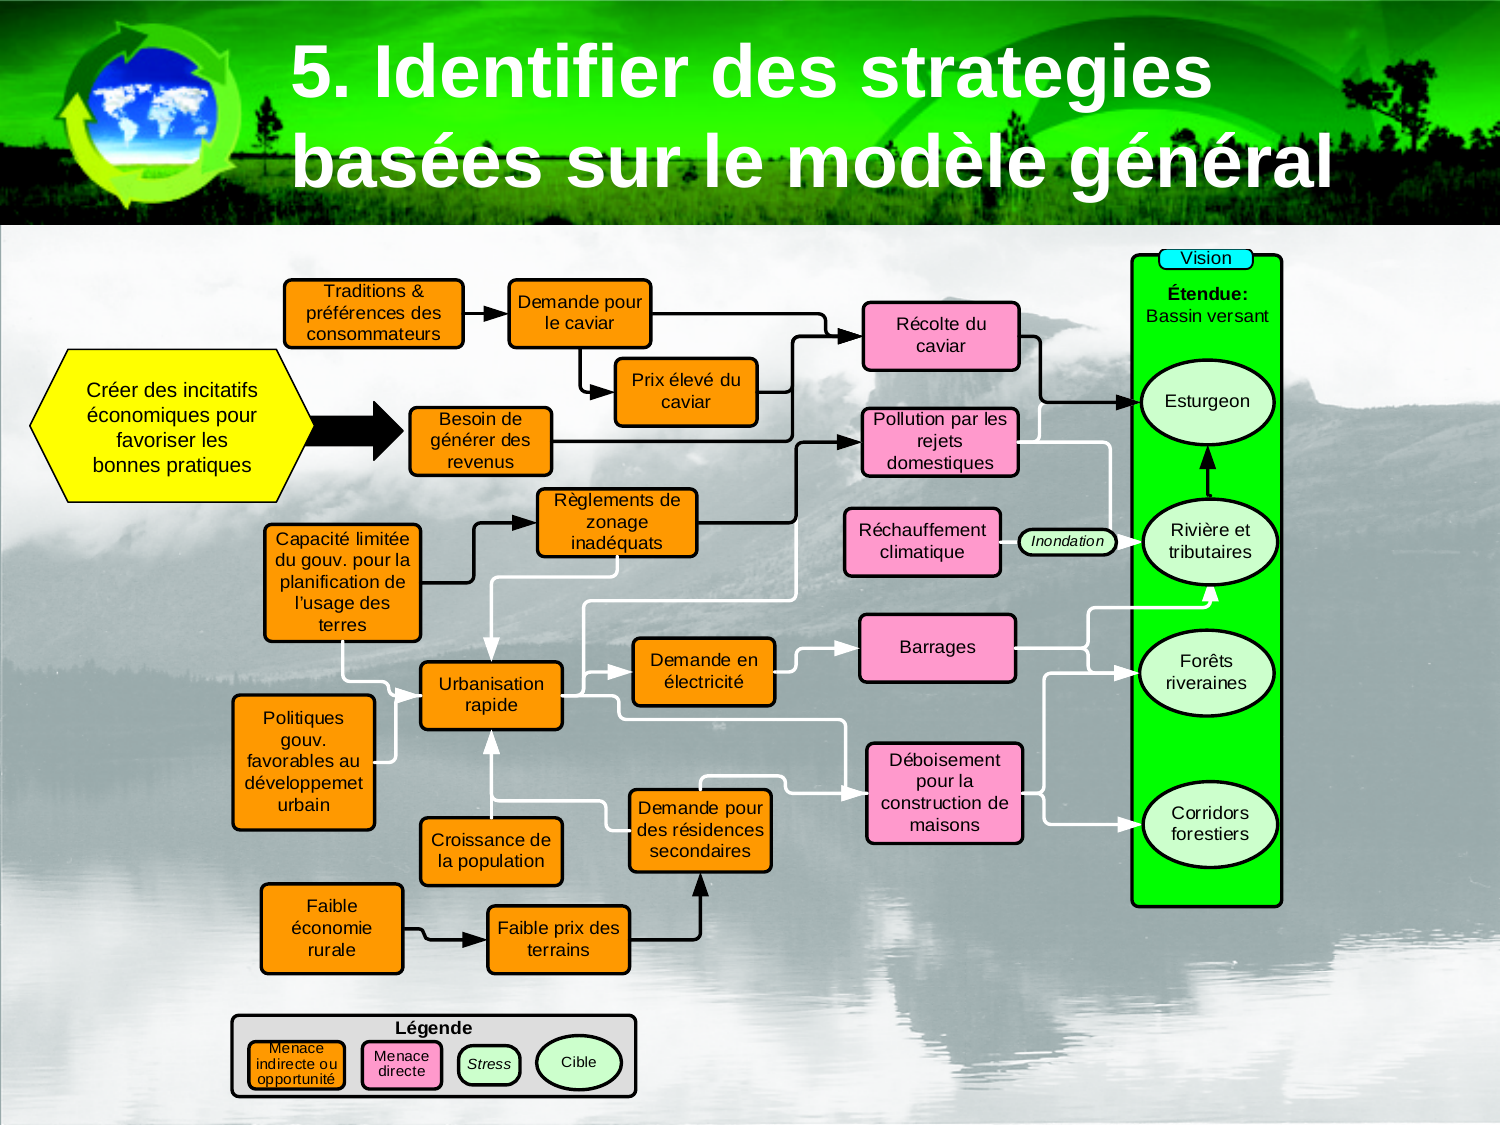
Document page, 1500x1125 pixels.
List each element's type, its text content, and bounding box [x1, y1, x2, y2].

title 5. Identifier des strategies basées sur le modèle général [275, 0, 1500, 224]
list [226, 249, 1285, 1101]
picture [0, 0, 1500, 1125]
